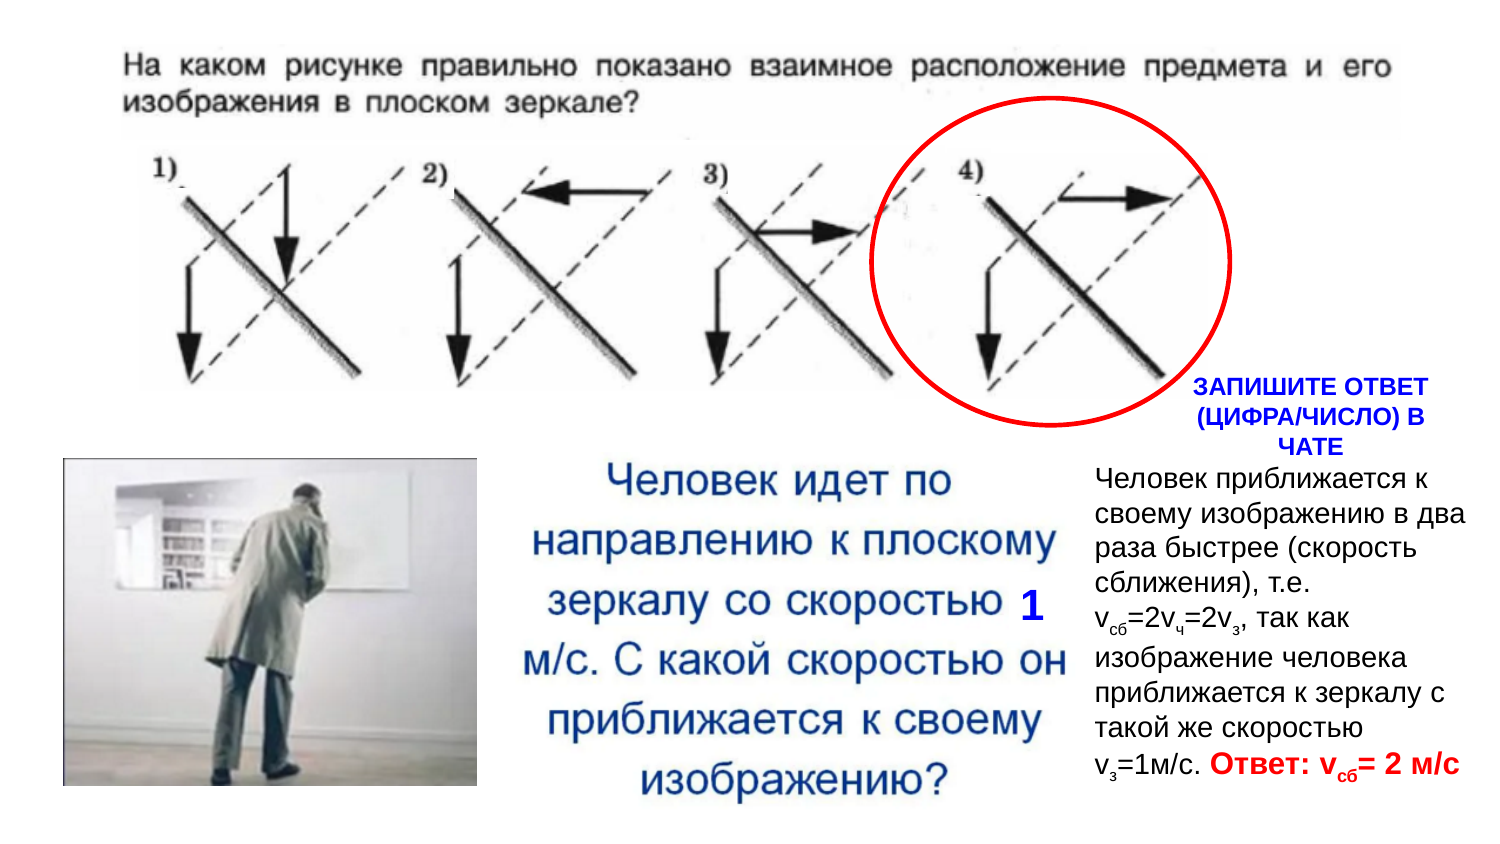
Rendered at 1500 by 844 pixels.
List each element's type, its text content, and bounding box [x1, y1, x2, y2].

text_box ЗАПИШИТЕ ОТВЕТ (ЦИФРА/ЧИСЛО) В ЧАТЕ [1151, 362, 1471, 468]
text_box Человек приближается к своему изображению в два раза быстрее (скорость сближения), т.е. vсб=2vч=2vз, так как изображение человека приближается к зеркалу с такой же скоростью vз=1м/с. Ответ: vсб= 2 м/с [1083, 453, 1478, 792]
picture [487, 451, 1079, 811]
picture [62, 457, 477, 786]
picture [121, 43, 1401, 140]
text_box [1212, 190, 1230, 333]
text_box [136, 144, 1208, 400]
text_box [970, 408, 1131, 426]
